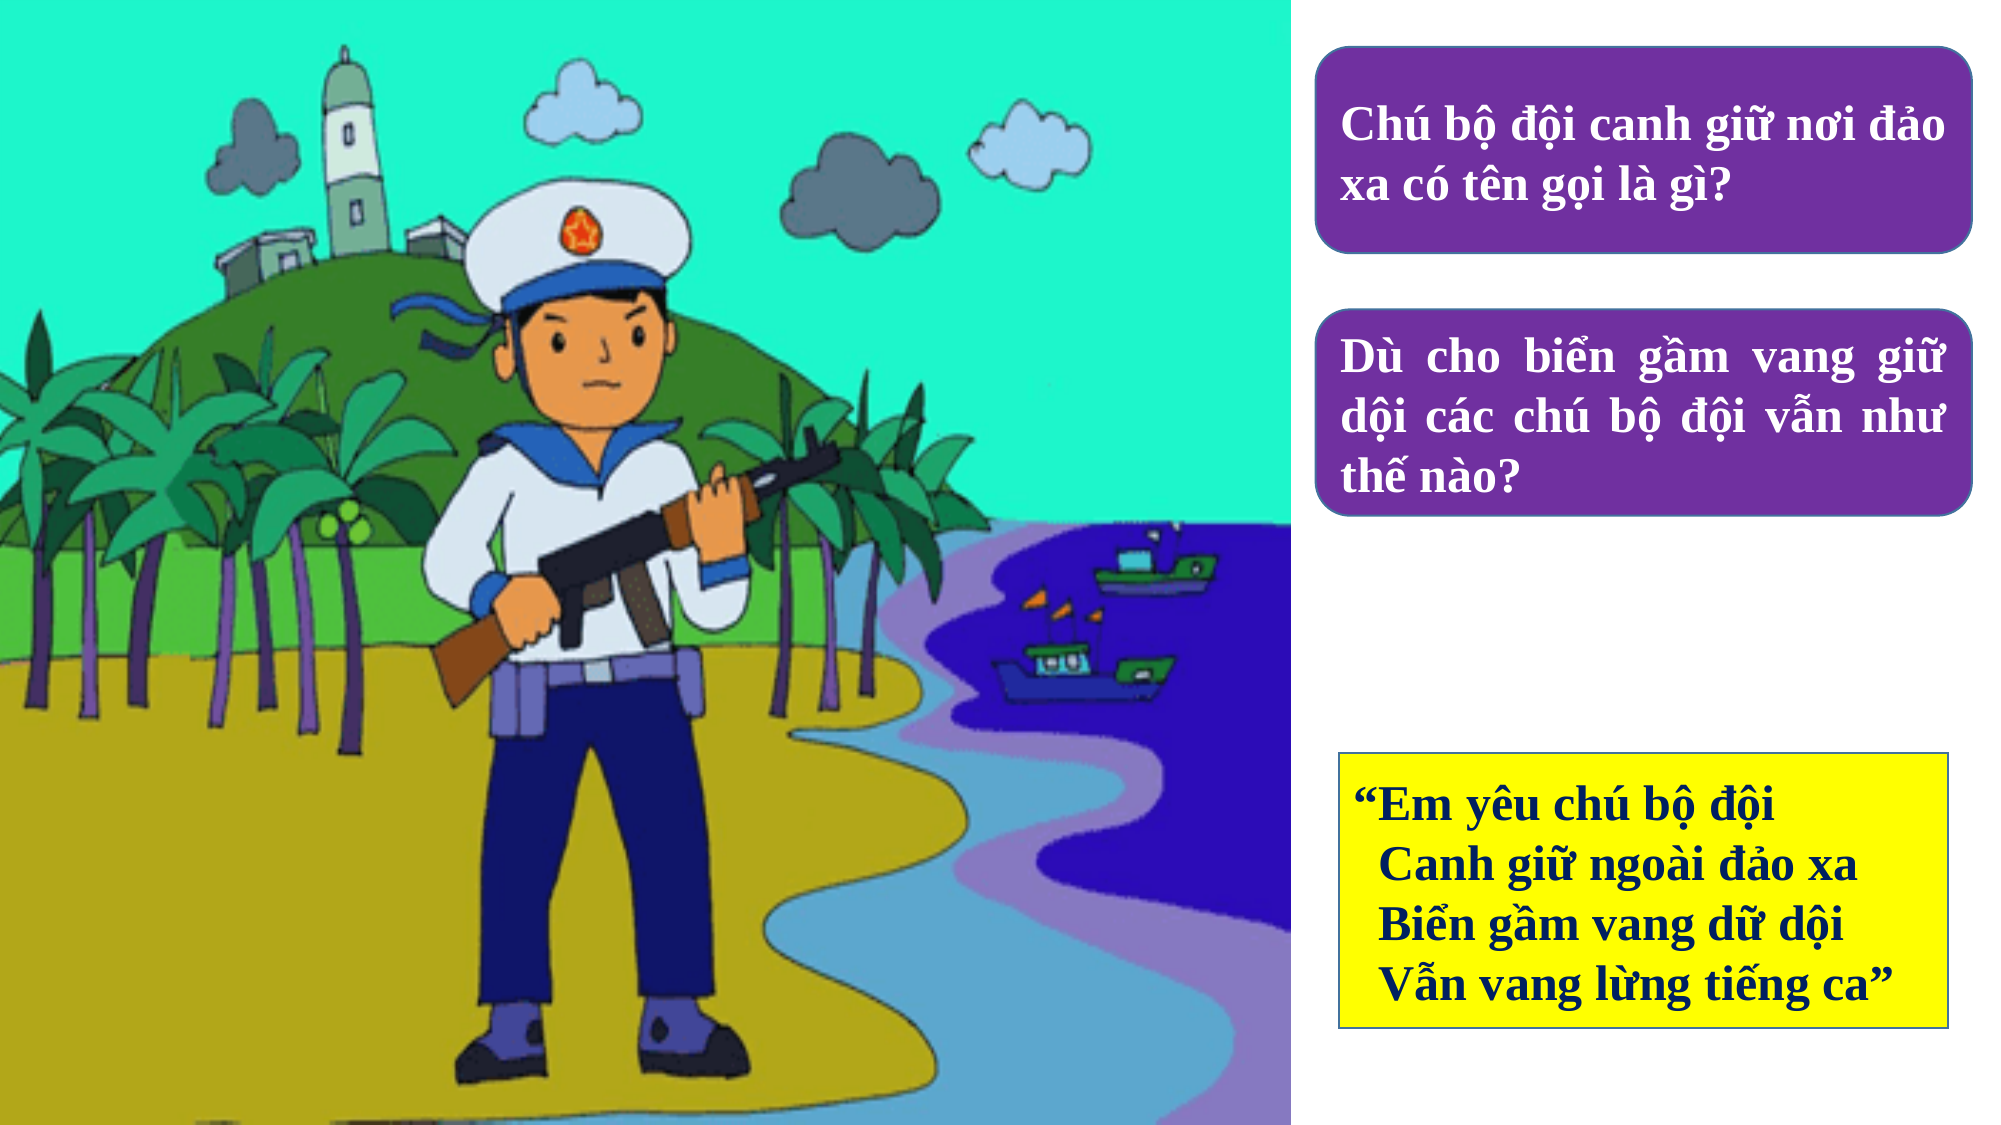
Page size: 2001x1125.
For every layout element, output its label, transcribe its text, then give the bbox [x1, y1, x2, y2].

text_box Dù cho biển gầm vang giữ dội các chú bộ đội vẫn như thế nào? [1314, 308, 1973, 517]
text_box “Em yêu chú bộ đội Canh giữ ngoài đảo xa Biển gầm vang dữ dội Vẫn vang lừng tiếng ca” [1338, 752, 1949, 1029]
picture [0, 0, 1291, 1125]
text_box Chú bộ đội canh giữ nơi đảo xa có tên gọi là gì? [1314, 45, 1973, 255]
